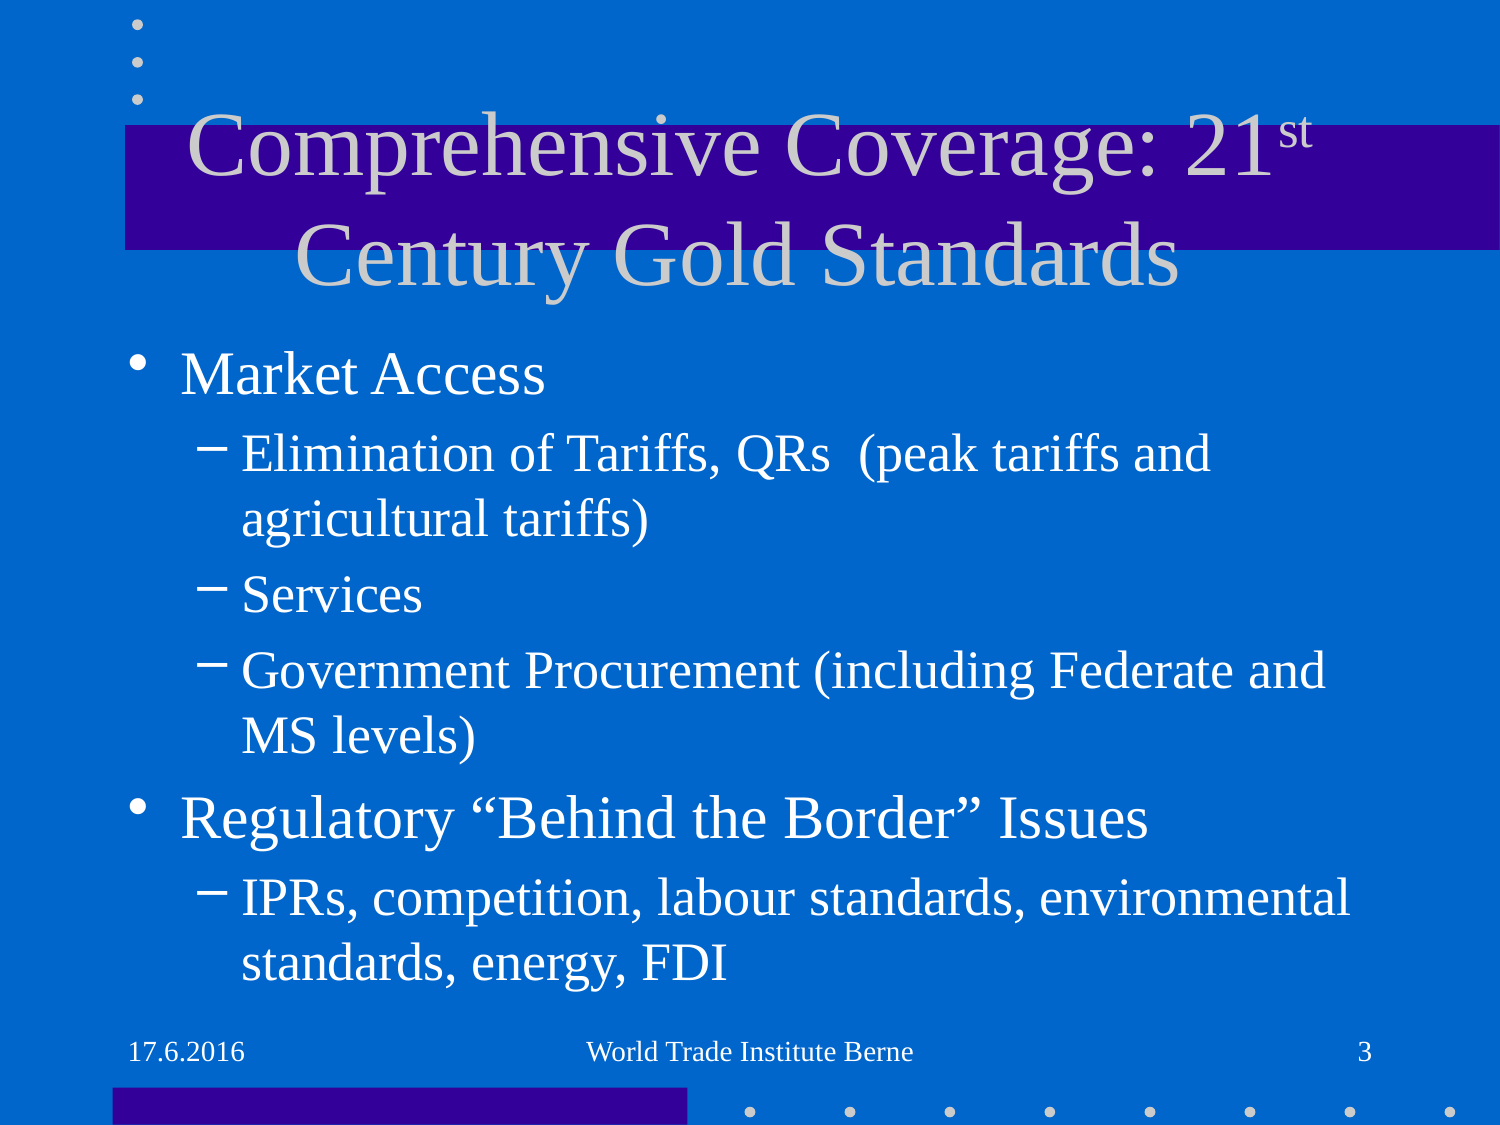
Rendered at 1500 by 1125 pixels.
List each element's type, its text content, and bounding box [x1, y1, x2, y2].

list Market Access Elimination of Tariffs, QRs (peak tariffs and agricultural tariffs) Services Government Procurement (including Federate and MS levels) Regulatory “Behind the Border” Issues IPRs, competition, labour standards, environmental standards, energy, FDI [112, 324, 1388, 1000]
footer World Trade Institute Berne [512, 1025, 988, 1100]
title Comprehensive Coverage: 21st Century Gold Standards [112, 99, 1388, 288]
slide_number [112, 1025, 425, 1100]
slide_number 3 [1074, 1025, 1388, 1100]
